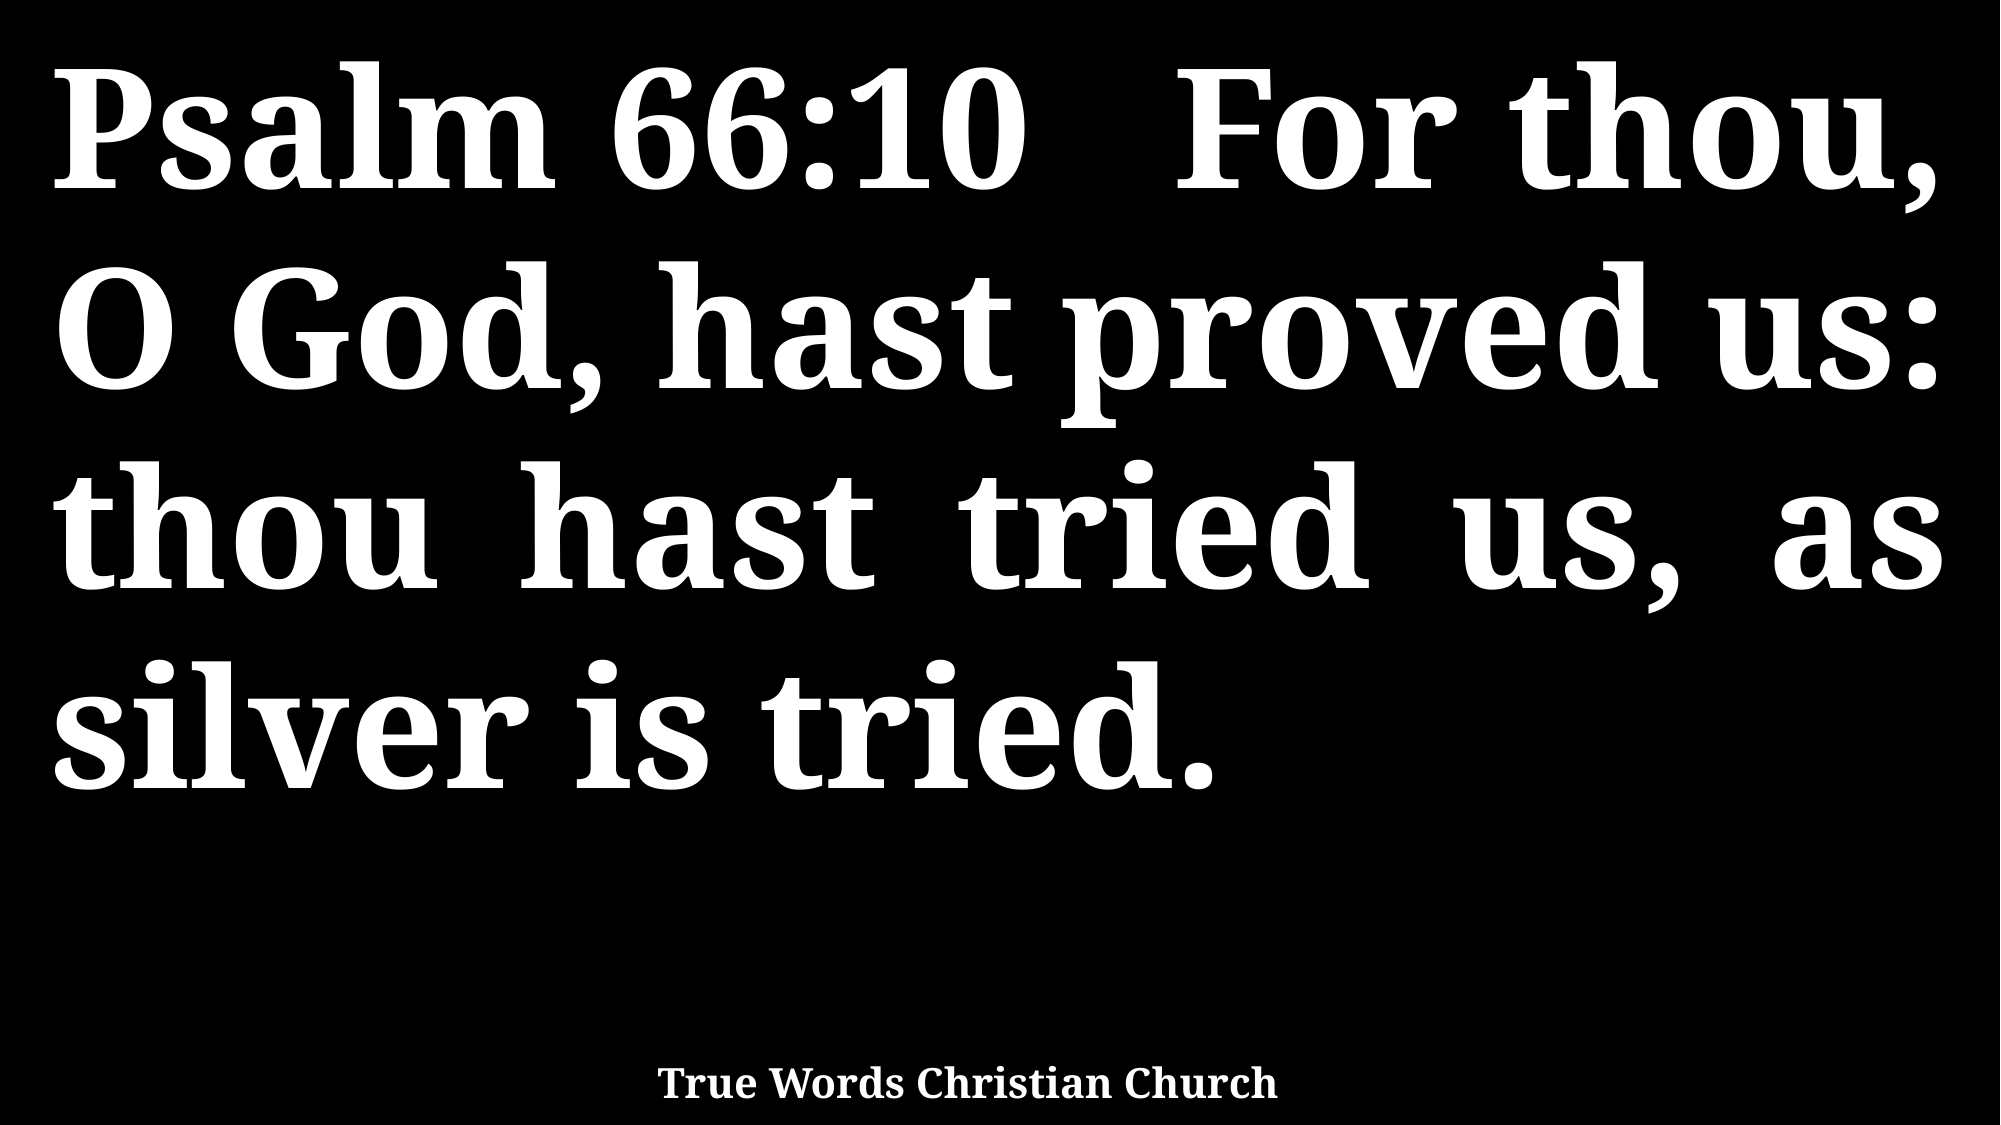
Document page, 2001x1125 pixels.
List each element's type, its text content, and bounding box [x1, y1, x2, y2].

text_box True Words Christian Church [642, 1049, 1294, 1114]
text_box Psalm 66:10 For thou, O God, hast proved us: thou hast tried us, as silver is tried. [35, 14, 1965, 829]
